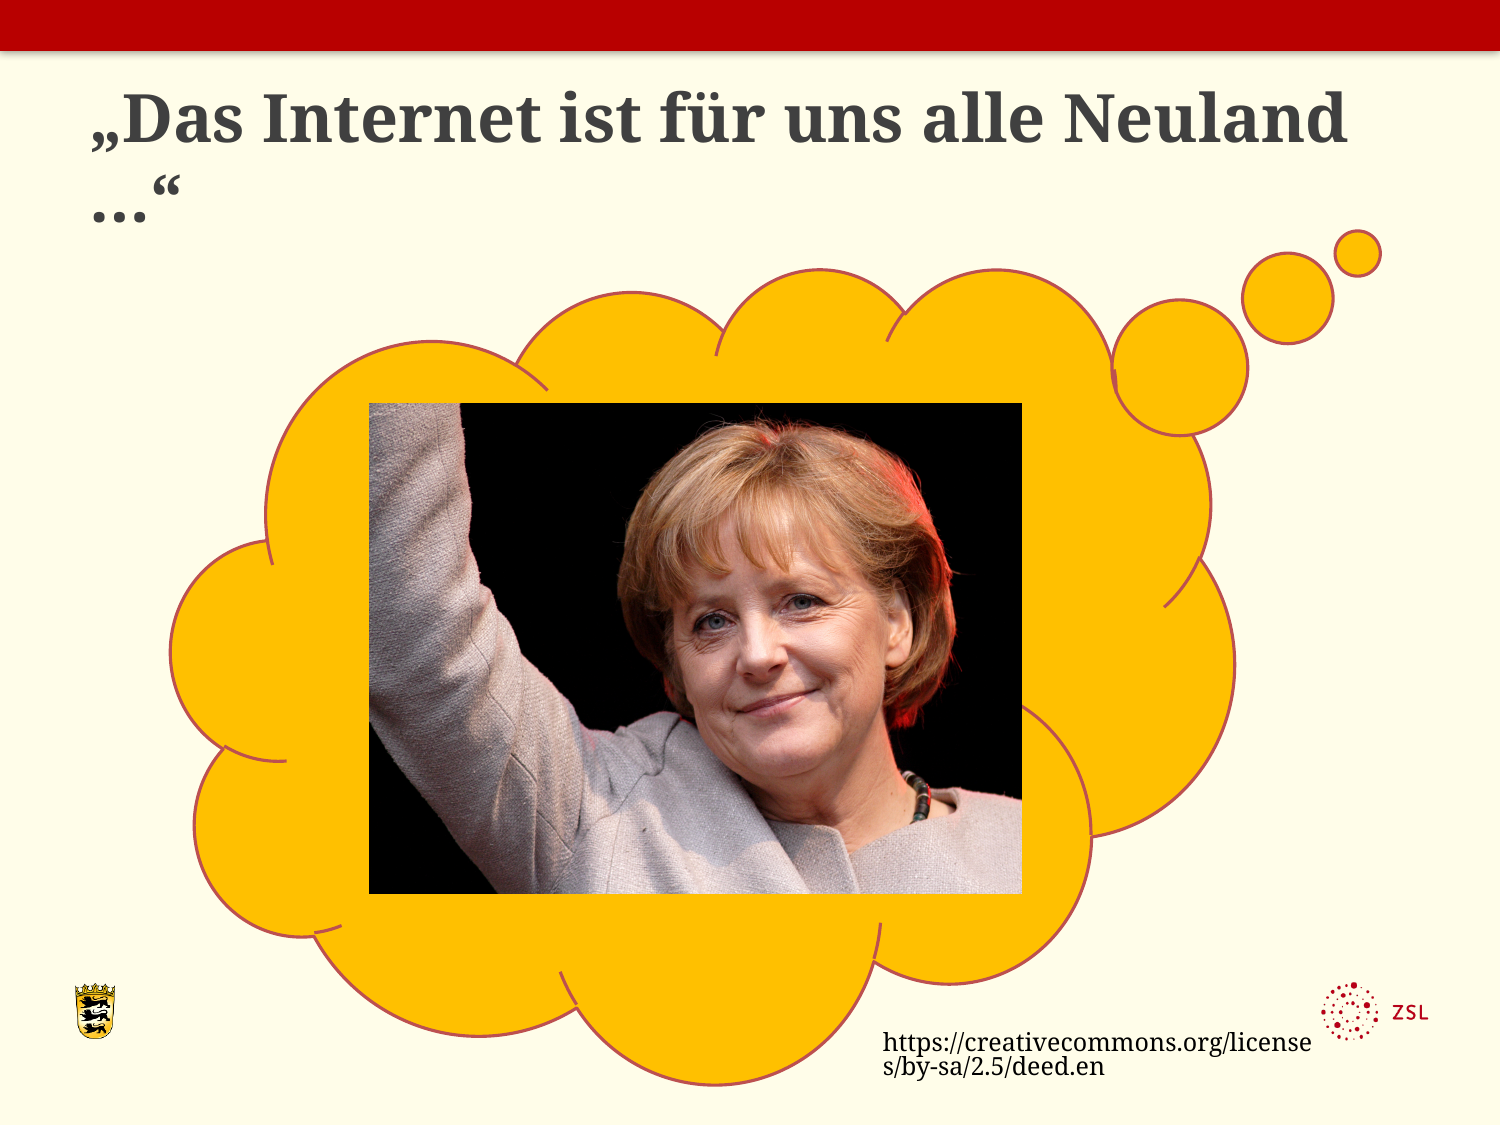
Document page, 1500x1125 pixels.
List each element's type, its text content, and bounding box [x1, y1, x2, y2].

title „Das Internet ist für uns alle Neuland …“ [75, 68, 1459, 244]
text_box https://creativecommons.org/licenses/by-sa/2.5/deed.en [868, 1018, 1329, 1098]
text_box [1240, 251, 1335, 346]
text_box [1333, 229, 1382, 278]
picture [1320, 981, 1429, 1041]
text_box [168, 268, 1250, 1087]
picture [369, 403, 1022, 894]
picture [73, 981, 117, 1041]
